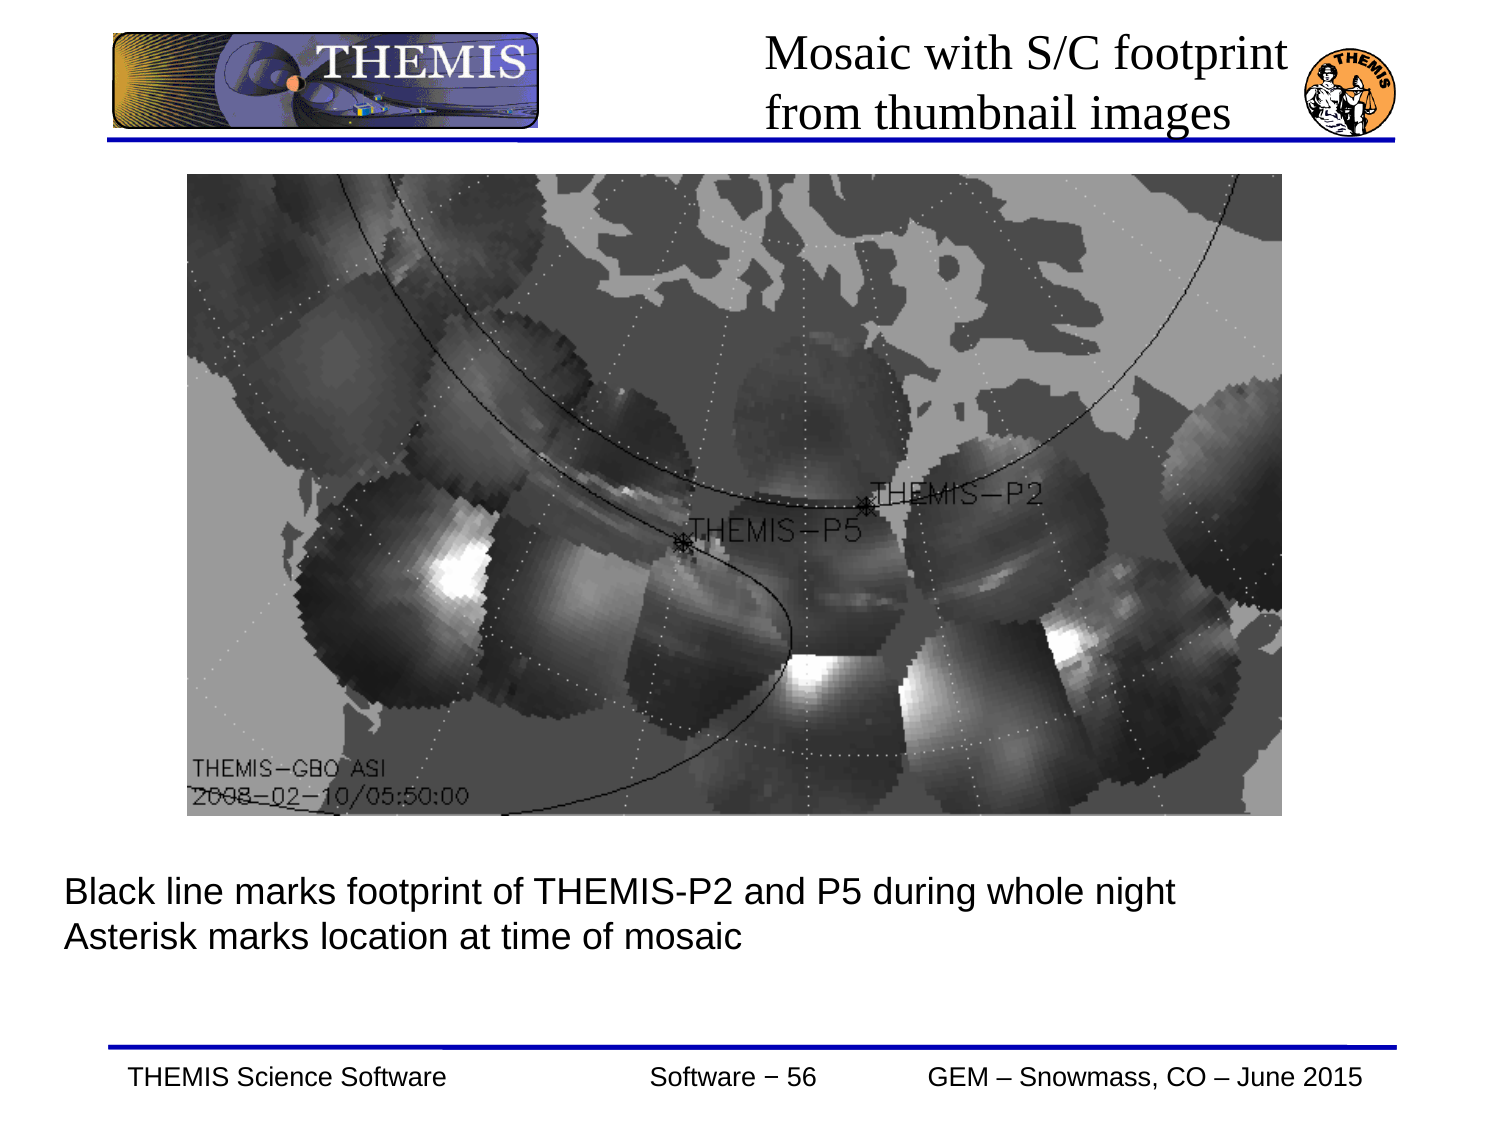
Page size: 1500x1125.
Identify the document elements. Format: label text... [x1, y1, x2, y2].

picture [1304, 48, 1396, 137]
picture [530, 33, 538, 41]
picture [113, 33, 121, 42]
text_box Mosaic with S/C footprint from thumbnail images [749, 12, 1304, 148]
text_box Black line marks footprint of THEMIS-P2 and P5 during whole night Asterisk marks location at time of mosaic [49, 859, 1192, 965]
picture [115, 35, 536, 126]
picture [187, 174, 1282, 816]
picture [113, 119, 121, 128]
picture [530, 120, 538, 128]
